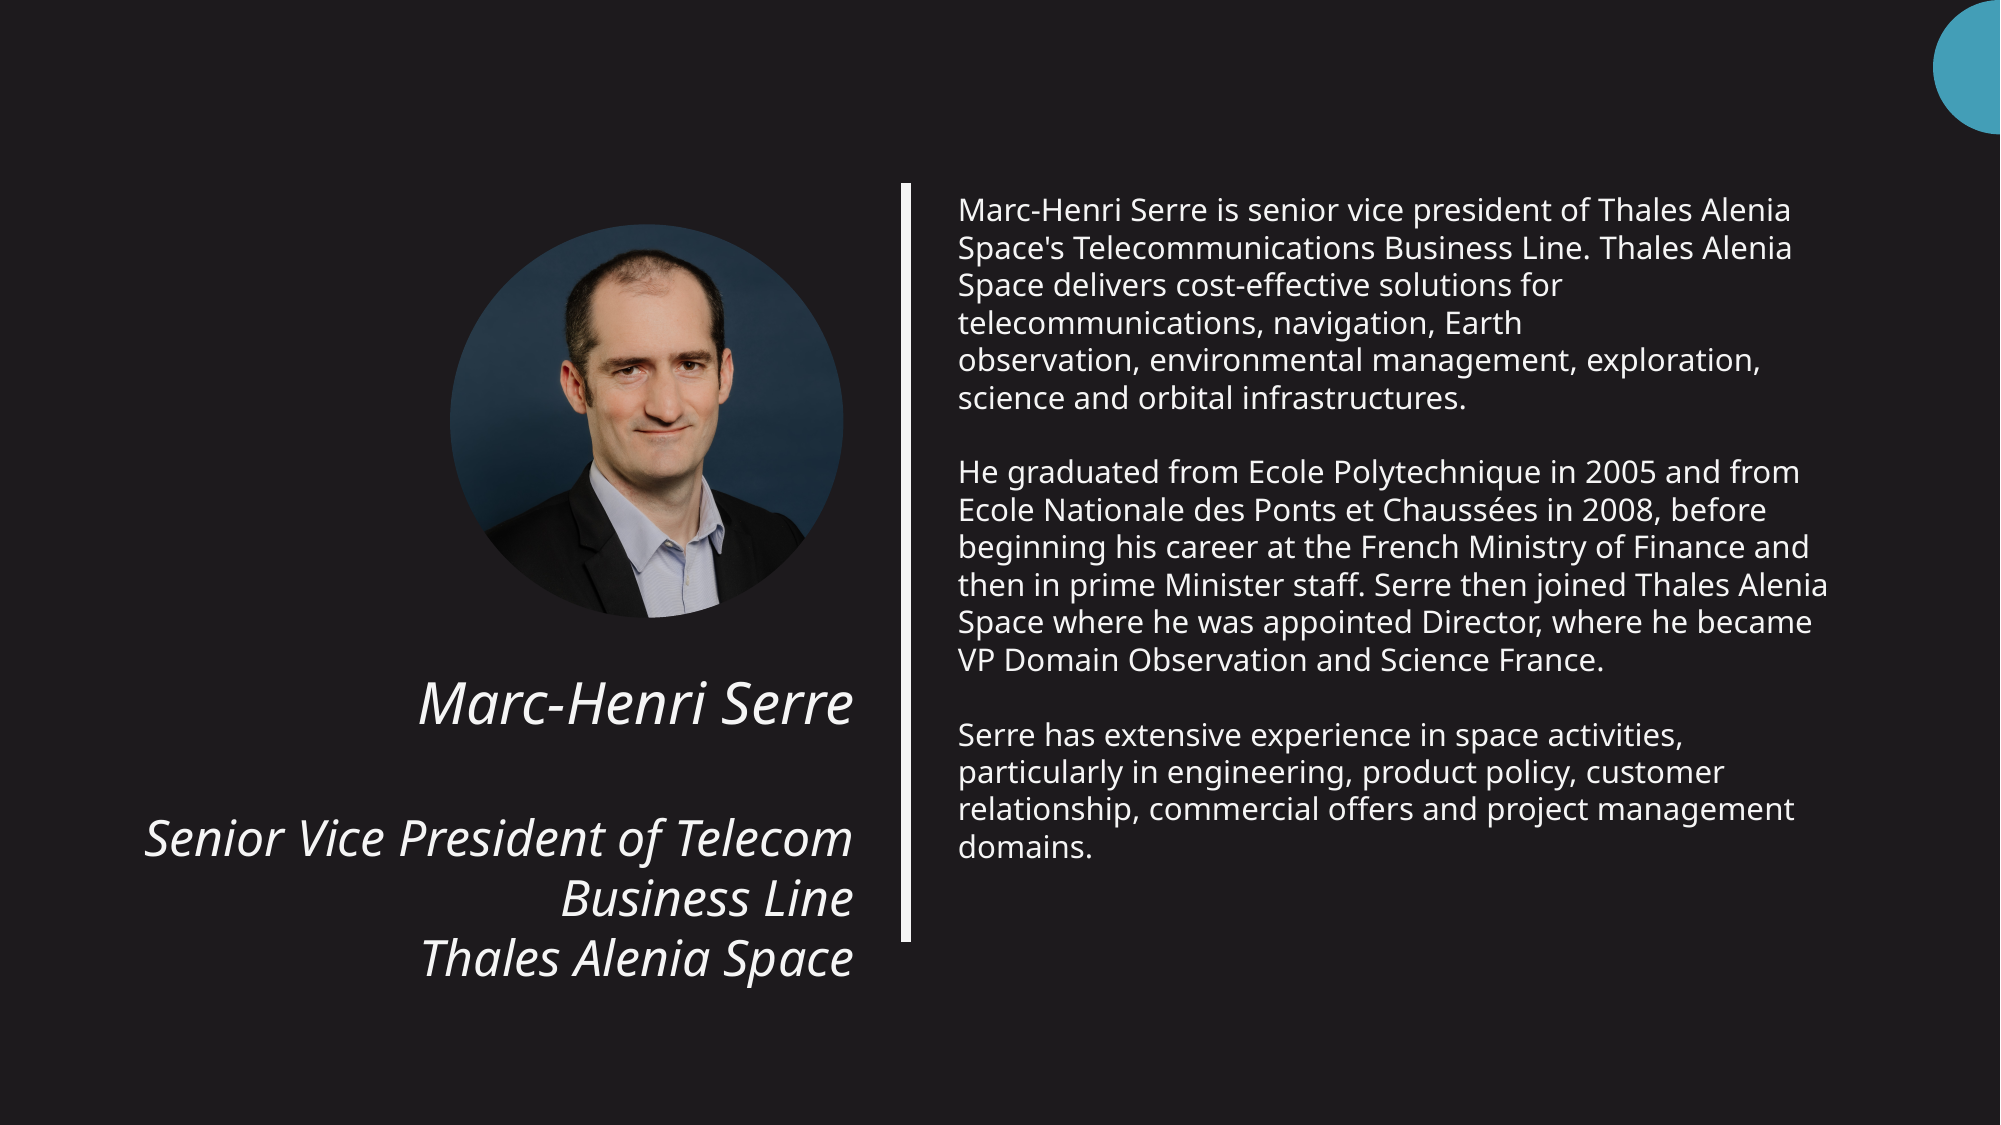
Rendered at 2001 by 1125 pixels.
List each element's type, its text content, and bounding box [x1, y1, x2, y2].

picture [450, 224, 844, 618]
title Marc-Henri Serre is senior vice president of Thales Alenia Space's Telecommunications Business Line. Thales Alenia Space delivers cost-effective solutions for telecommunications, navigation, Earth observation, environmental management, exploration, science and orbital infrastructures. He graduated from Ecole Polytechnique in 2005 and from Ecole Nationale des Ponts et Chaussées in 2008, before beginning his career at the French Ministry of Finance and then in prime Minister staff. Serre then joined Thales Alenia Space where he was appointed Director, where he became VP Domain Observation and Science France. Serre has extensive experience in space activities, particularly in engineering, product policy, customer relationship, commercial offers and project management domains. [942, 207, 1873, 908]
subtitle Marc-Henri Serre Senior Vice President of Telecom Business Line Thales Alenia Space [51, 636, 870, 994]
